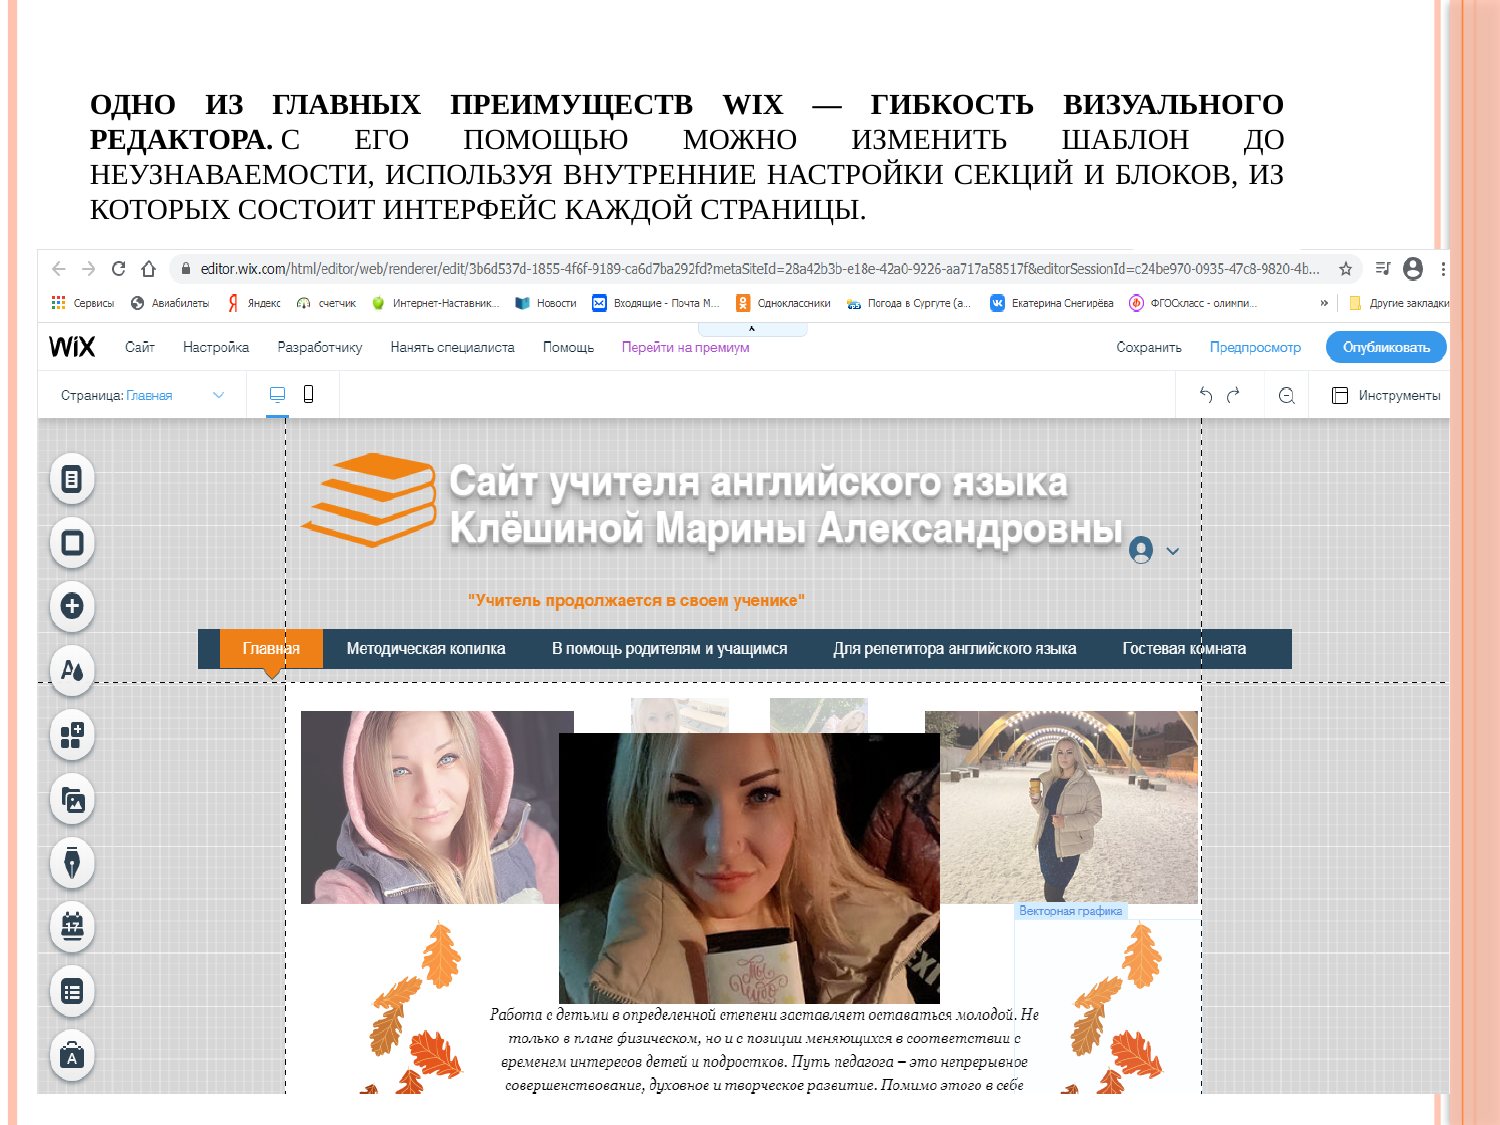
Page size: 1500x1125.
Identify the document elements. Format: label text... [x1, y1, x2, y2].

title Одно из главных преимуществ Wix — гибкость визуального редактора. С его помощью можно изменить шаблон до неузнаваемости, используя внутренние настройки секций и блоков, из которых состоит интерфейс каждой страницы. [75, 45, 1300, 233]
picture [36, 249, 1451, 1095]
